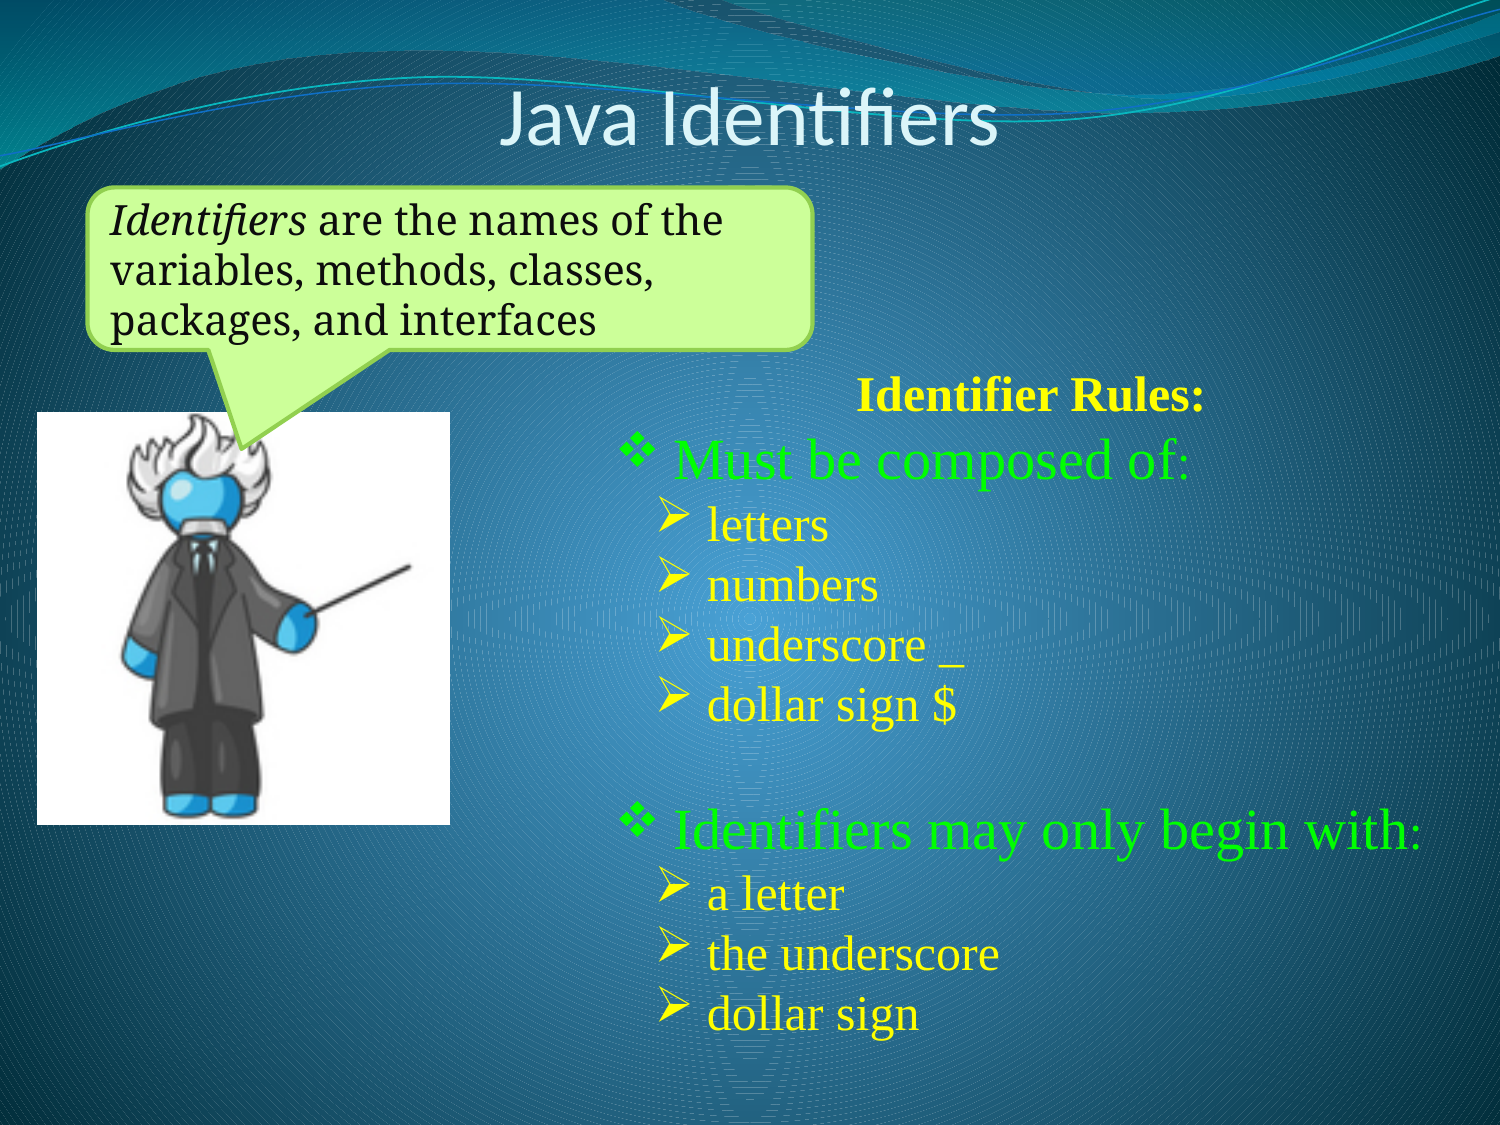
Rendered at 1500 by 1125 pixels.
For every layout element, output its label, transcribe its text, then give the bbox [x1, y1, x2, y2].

text_box Identifier Rules: Must be composed of: letters numbers underscore _ dollar sign $ Identifiers may only begin with: a letter the underscore dollar sign [600, 353, 1463, 1049]
text_box Identifiers are the names of the variables, methods, classes, packages, and interfaces [85, 185, 815, 411]
picture [37, 412, 451, 826]
title Java Identifiers [75, 37, 1425, 163]
